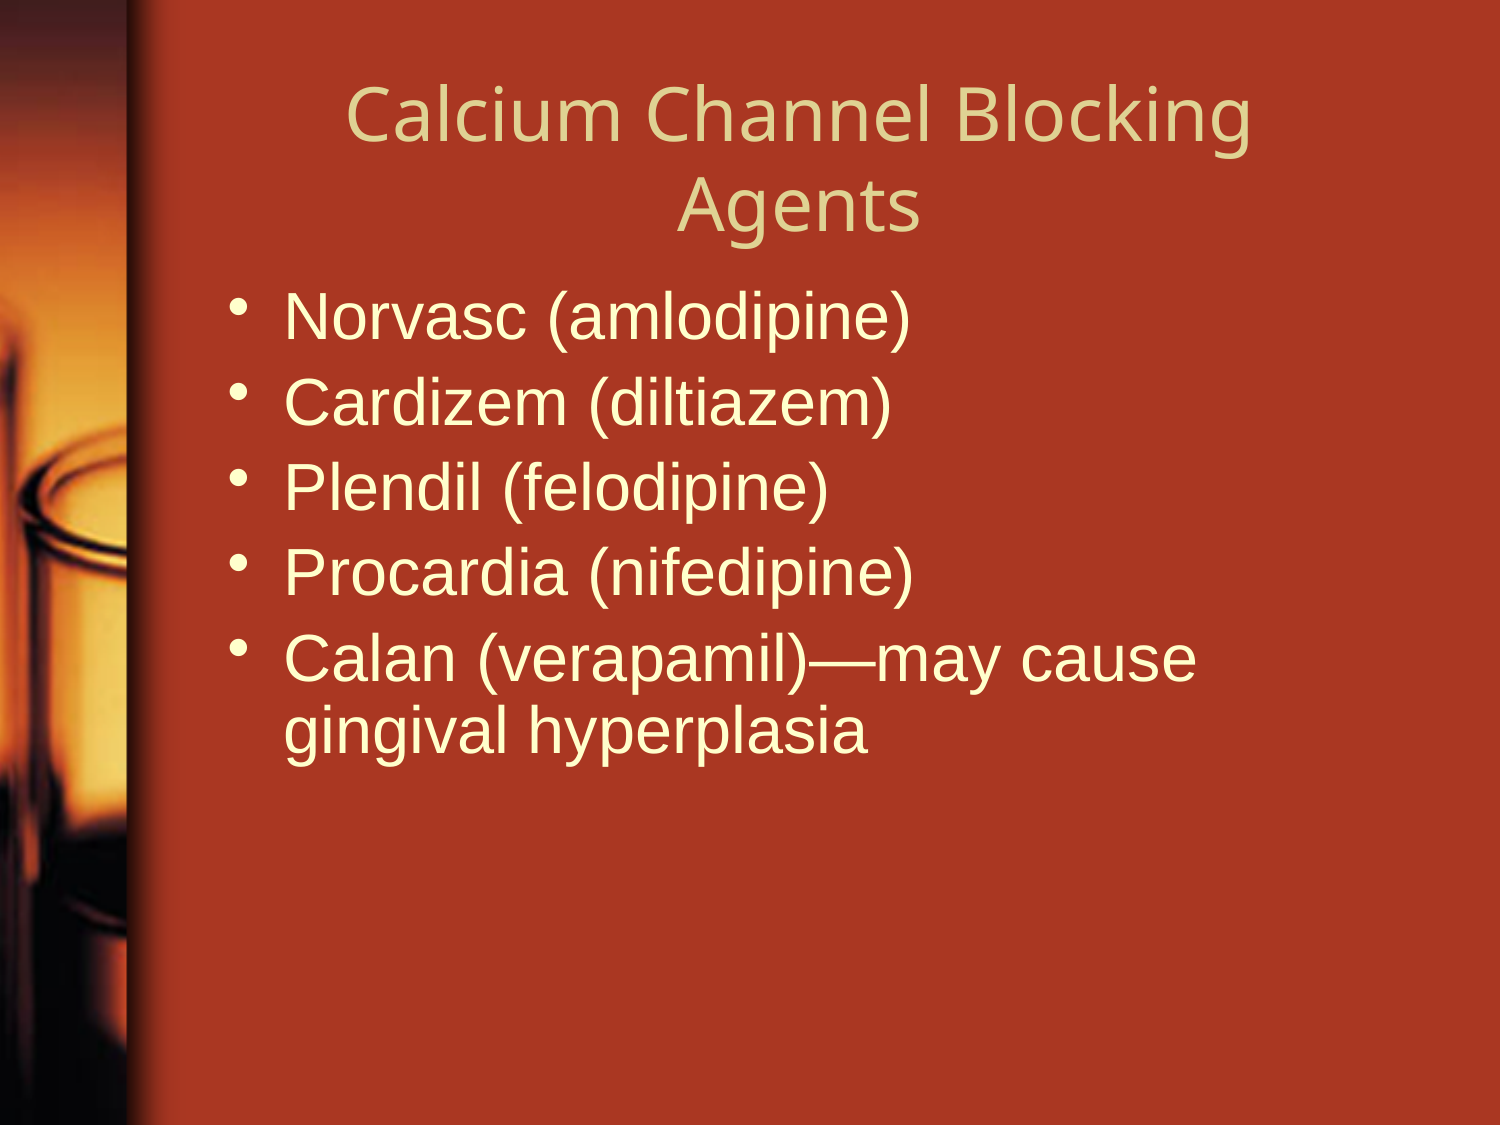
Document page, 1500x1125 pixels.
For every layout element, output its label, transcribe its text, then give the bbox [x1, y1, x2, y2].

title Calcium Channel Blocking Agents [212, 75, 1388, 238]
list Norvasc (amlodipine) Cardizem (diltiazem) Plendil (felodipine) Procardia (nifedipine) Calan (verapamil)—may cause gingival hyperplasia [212, 275, 1388, 1000]
picture [0, 0, 1500, 1125]
